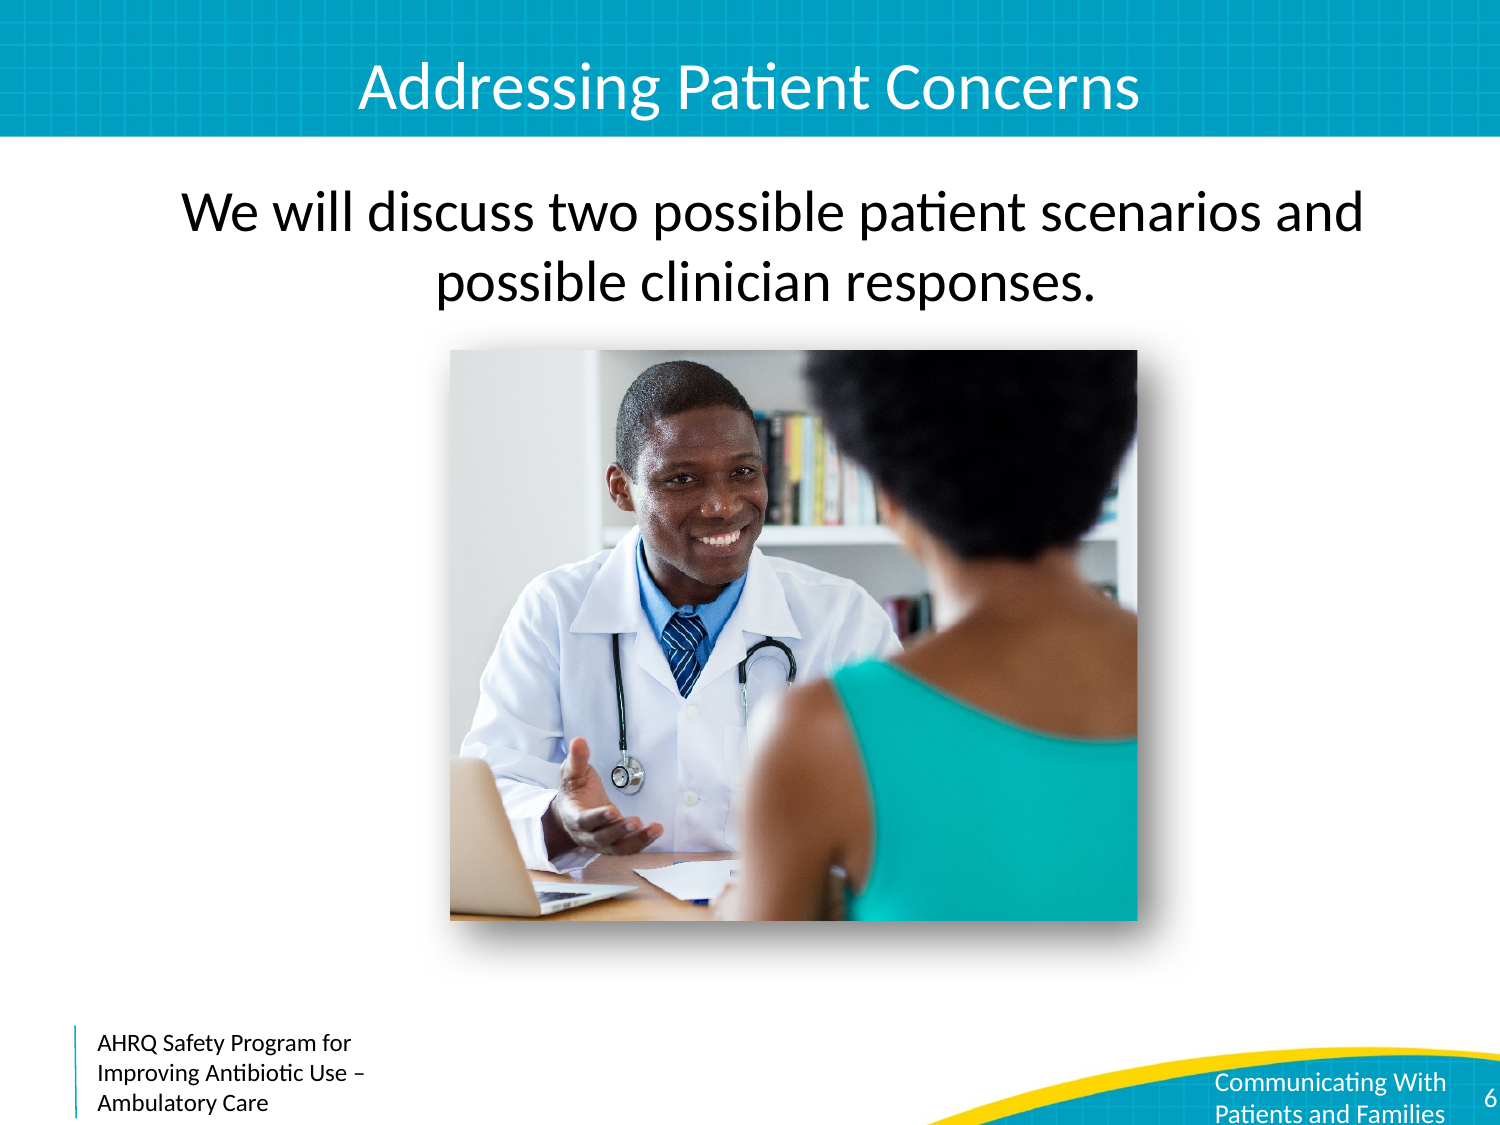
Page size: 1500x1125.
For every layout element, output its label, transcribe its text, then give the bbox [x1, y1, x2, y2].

title Addressing Patient Concerns [75, 33, 1425, 132]
slide_number 6 [1425, 1067, 1500, 1125]
picture [0, 0, 1500, 1125]
text_box We will discuss two possible patient scenarios and possible clinician responses. [116, 166, 1430, 321]
